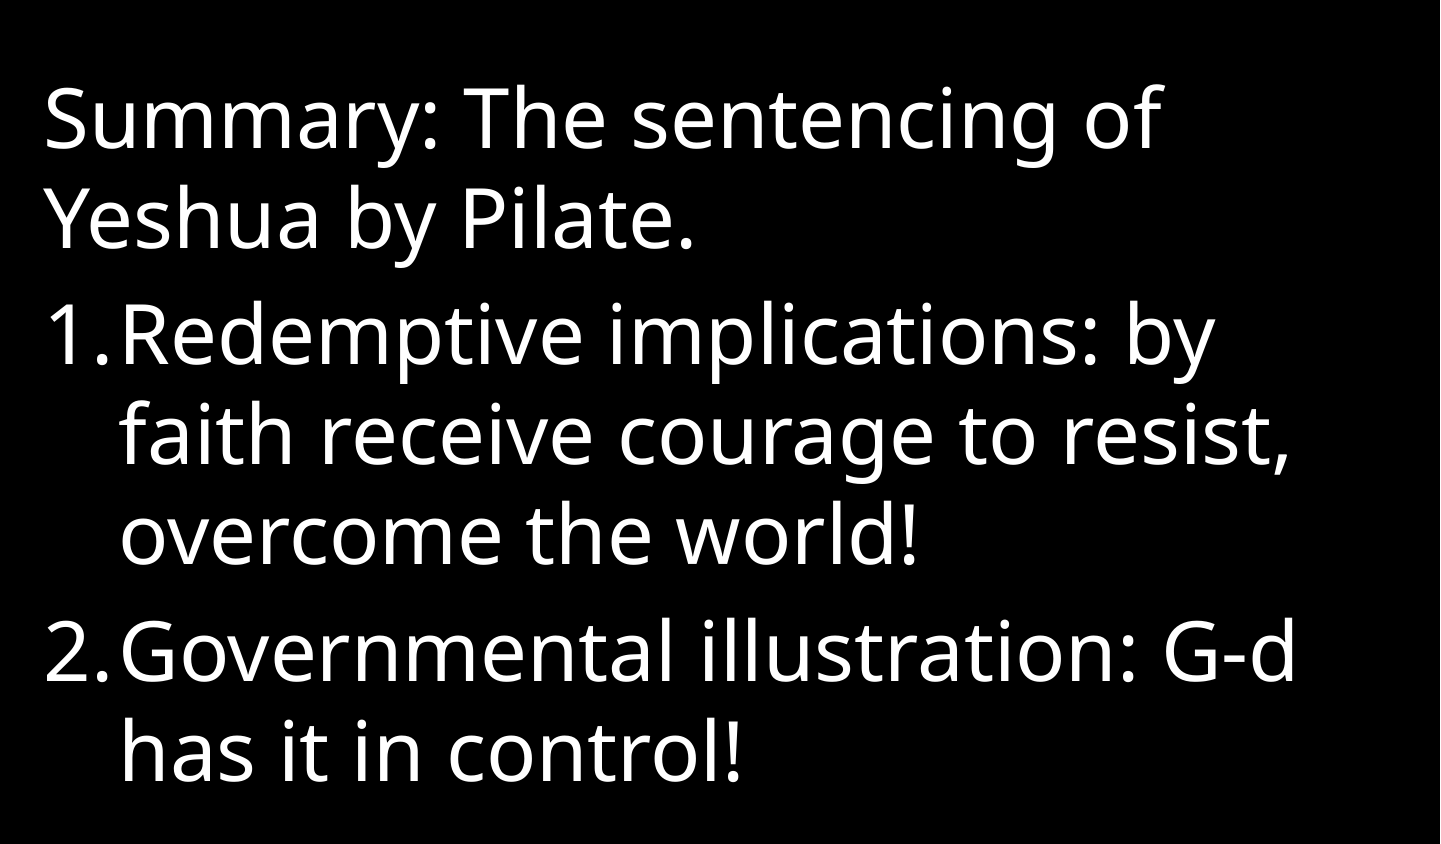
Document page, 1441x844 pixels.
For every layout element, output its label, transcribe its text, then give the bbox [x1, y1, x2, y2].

subtitle Summary: The sentencing of Yeshua by Pilate. Redemptive implications: by faith receive courage to resist, overcome the world! Governmental illustration: G-d has it in control! [32, 59, 1408, 844]
